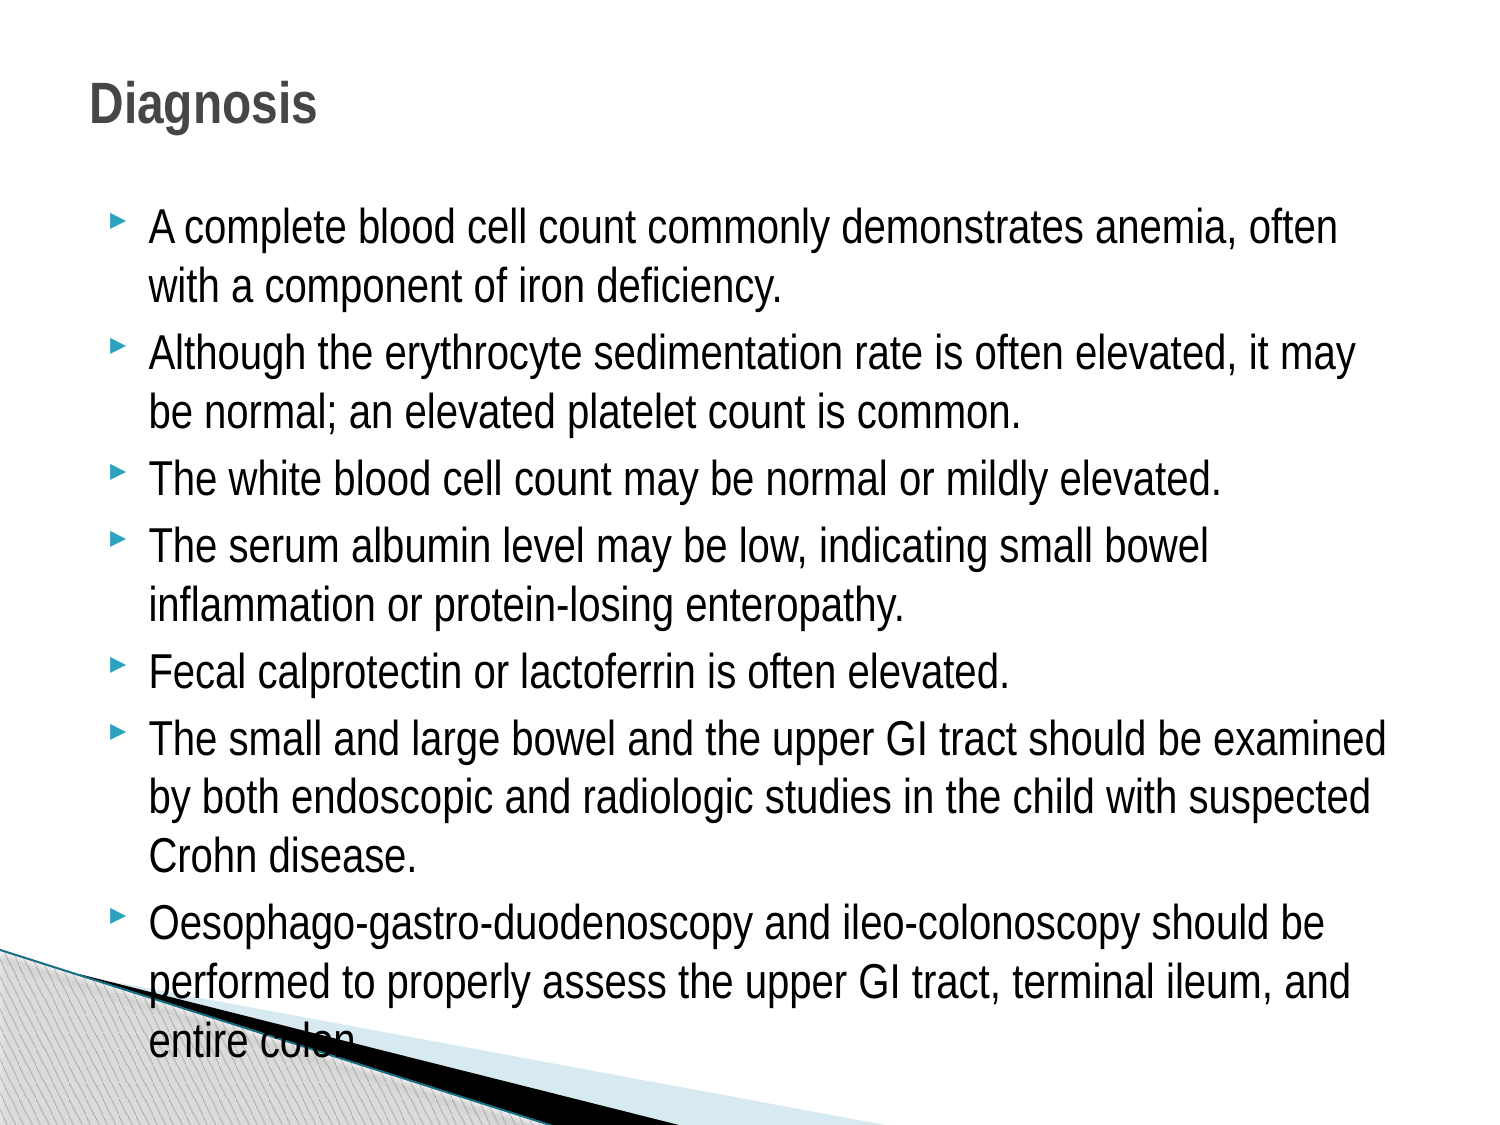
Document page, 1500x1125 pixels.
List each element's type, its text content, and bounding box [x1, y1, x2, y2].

list A complete blood cell count commonly demonstrates anemia, often with a component of iron deficiency. Although the erythrocyte sedimentation rate is often elevated, it may be normal; an elevated platelet count is common. The white blood cell count may be normal or mildly elevated. The serum albumin level may be low, indicating small bowel inflammation or protein-losing enteropathy. Fecal calprotectin or lactoferrin is often elevated. The small and large bowel and the upper GI tract should be examined by both endoscopic and radiologic studies in the child with suspected Crohn disease. Oesophago-gastro-duodenoscopy and ileo-colonoscopy should be performed to properly assess the upper GI tract, terminal ileum, and entire colon. [75, 187, 1425, 1075]
title Diagnosis [75, 62, 363, 138]
